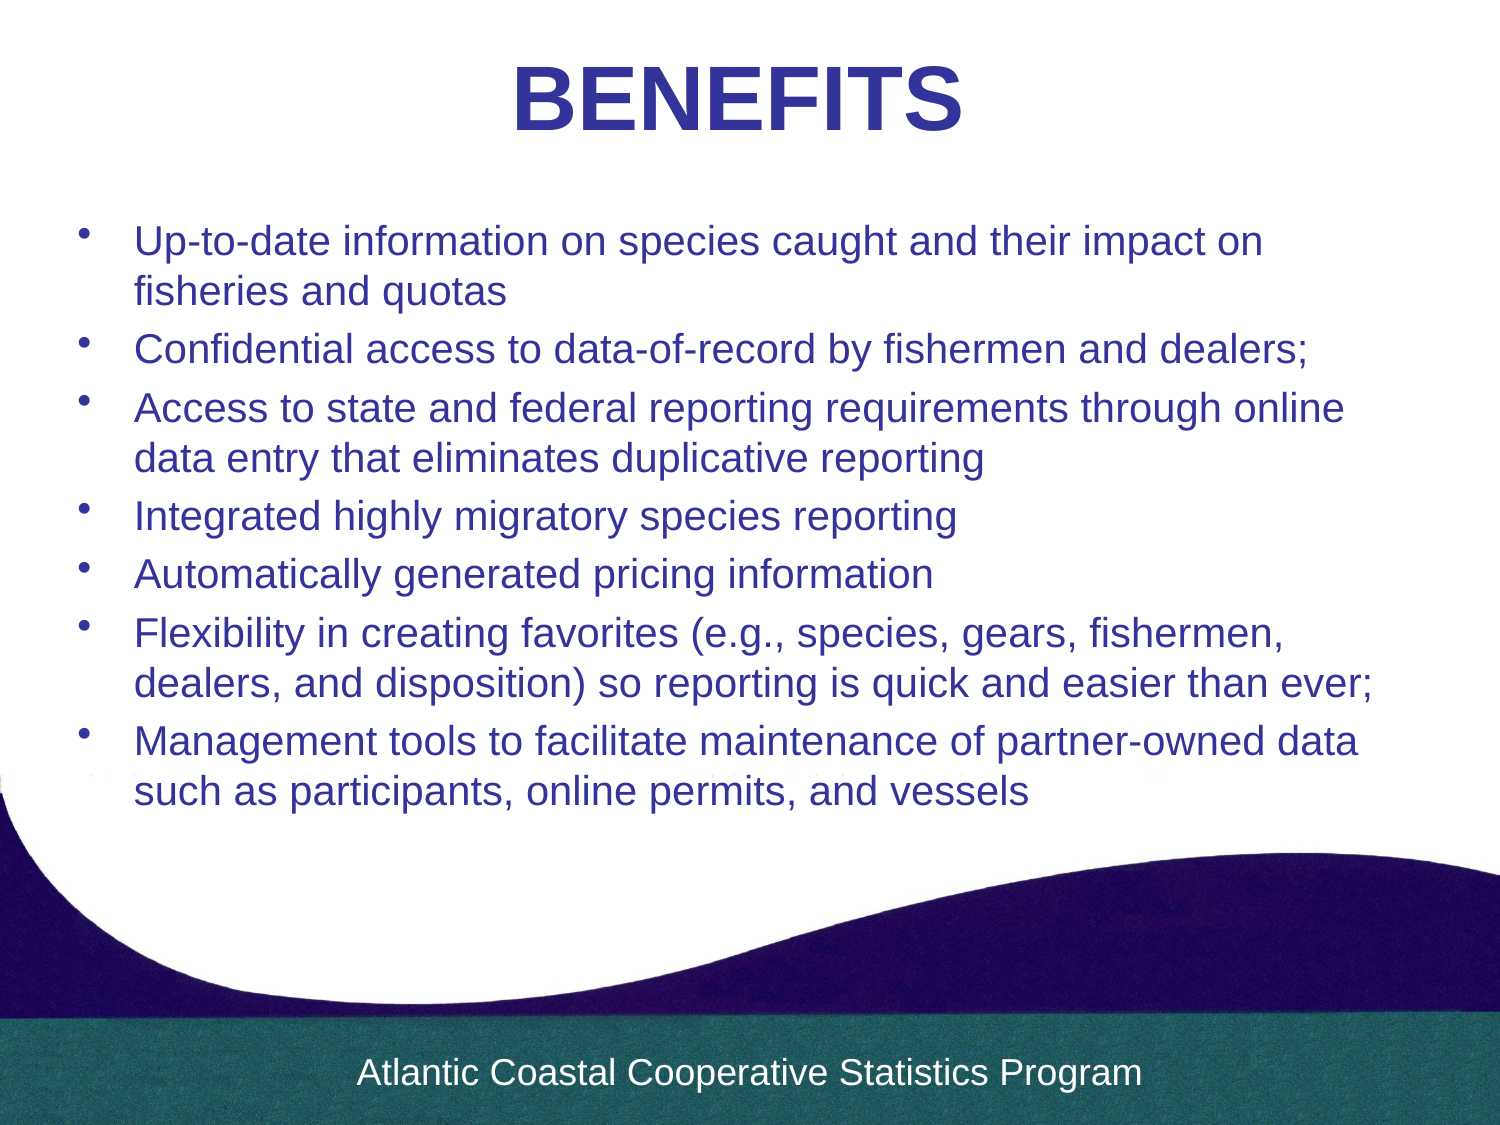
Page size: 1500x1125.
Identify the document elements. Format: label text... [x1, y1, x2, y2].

picture [0, 774, 1500, 1125]
title BENEFITS [75, 0, 1427, 188]
list Up-to-date information on species caught and their impact on fisheries and quotas Confidential access to data-of-record by fishermen and dealers; Access to state and federal reporting requirements through online data entry that eliminates duplicative reporting Integrated highly migratory species reporting Automatically generated pricing information Flexibility in creating favorites (e.g., species, gears, fishermen, dealers, and disposition) so reporting is quick and easier than ever; Management tools to facilitate maintenance of partner-owned data such as participants, online permits, and vessels [62, 206, 1413, 932]
